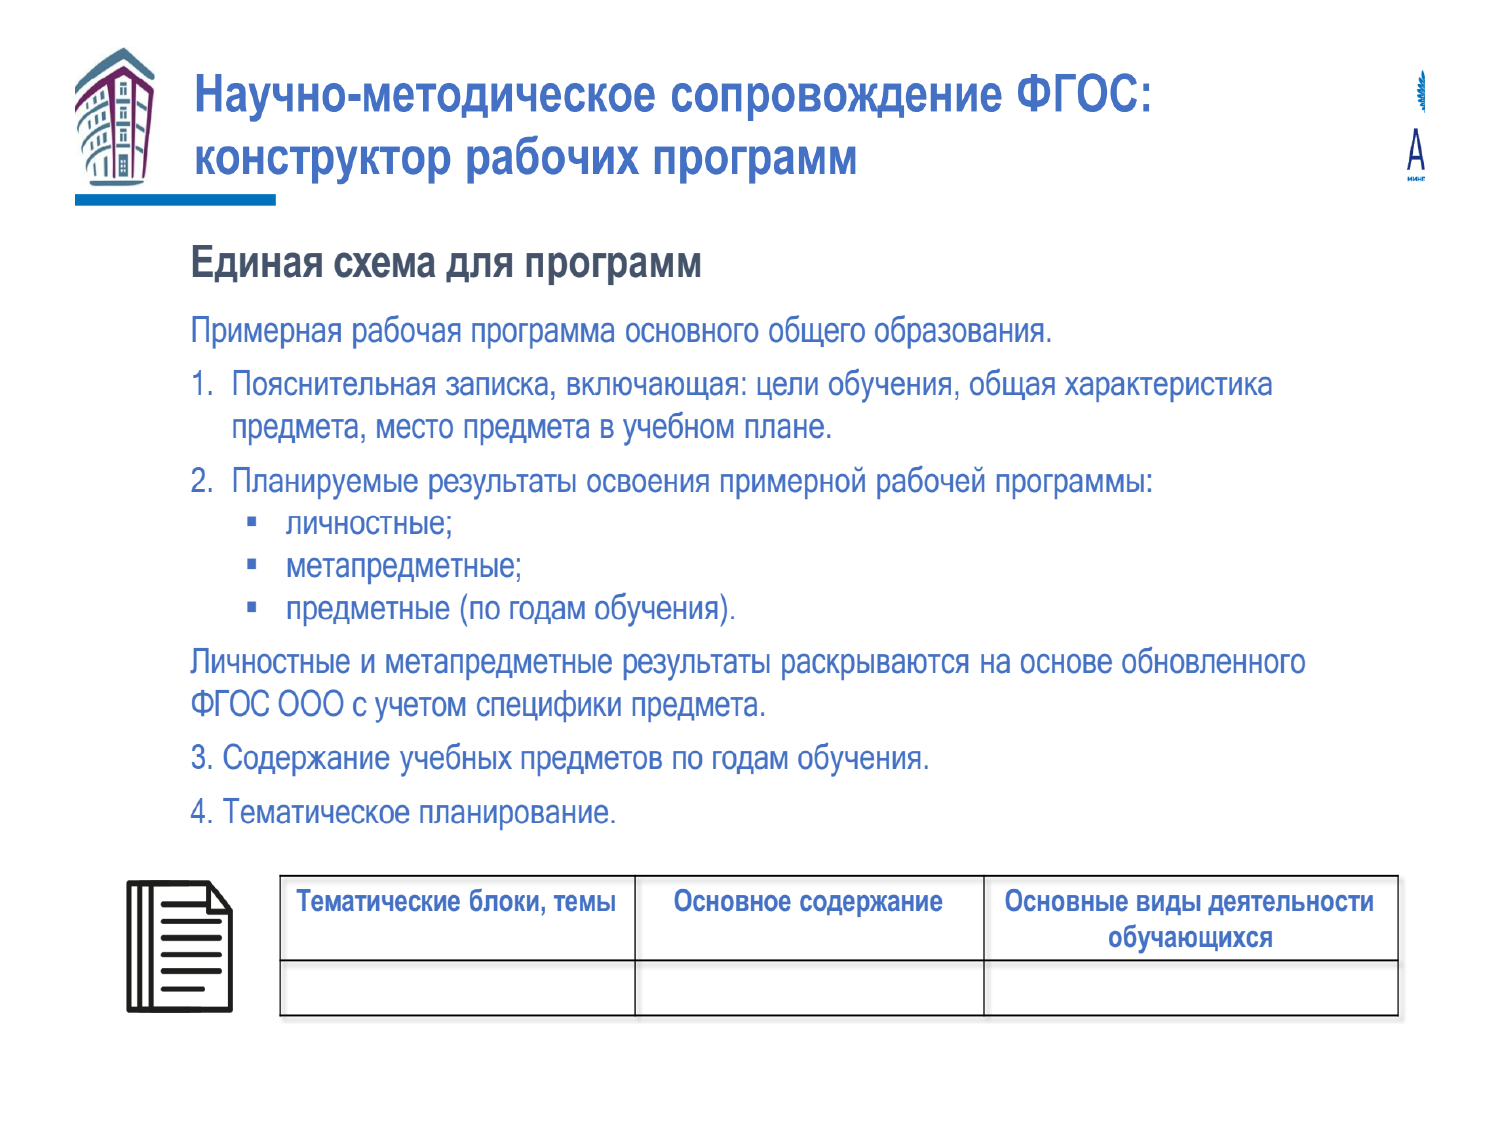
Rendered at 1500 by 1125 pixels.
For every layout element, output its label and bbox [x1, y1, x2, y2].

picture [74, 44, 1426, 1024]
